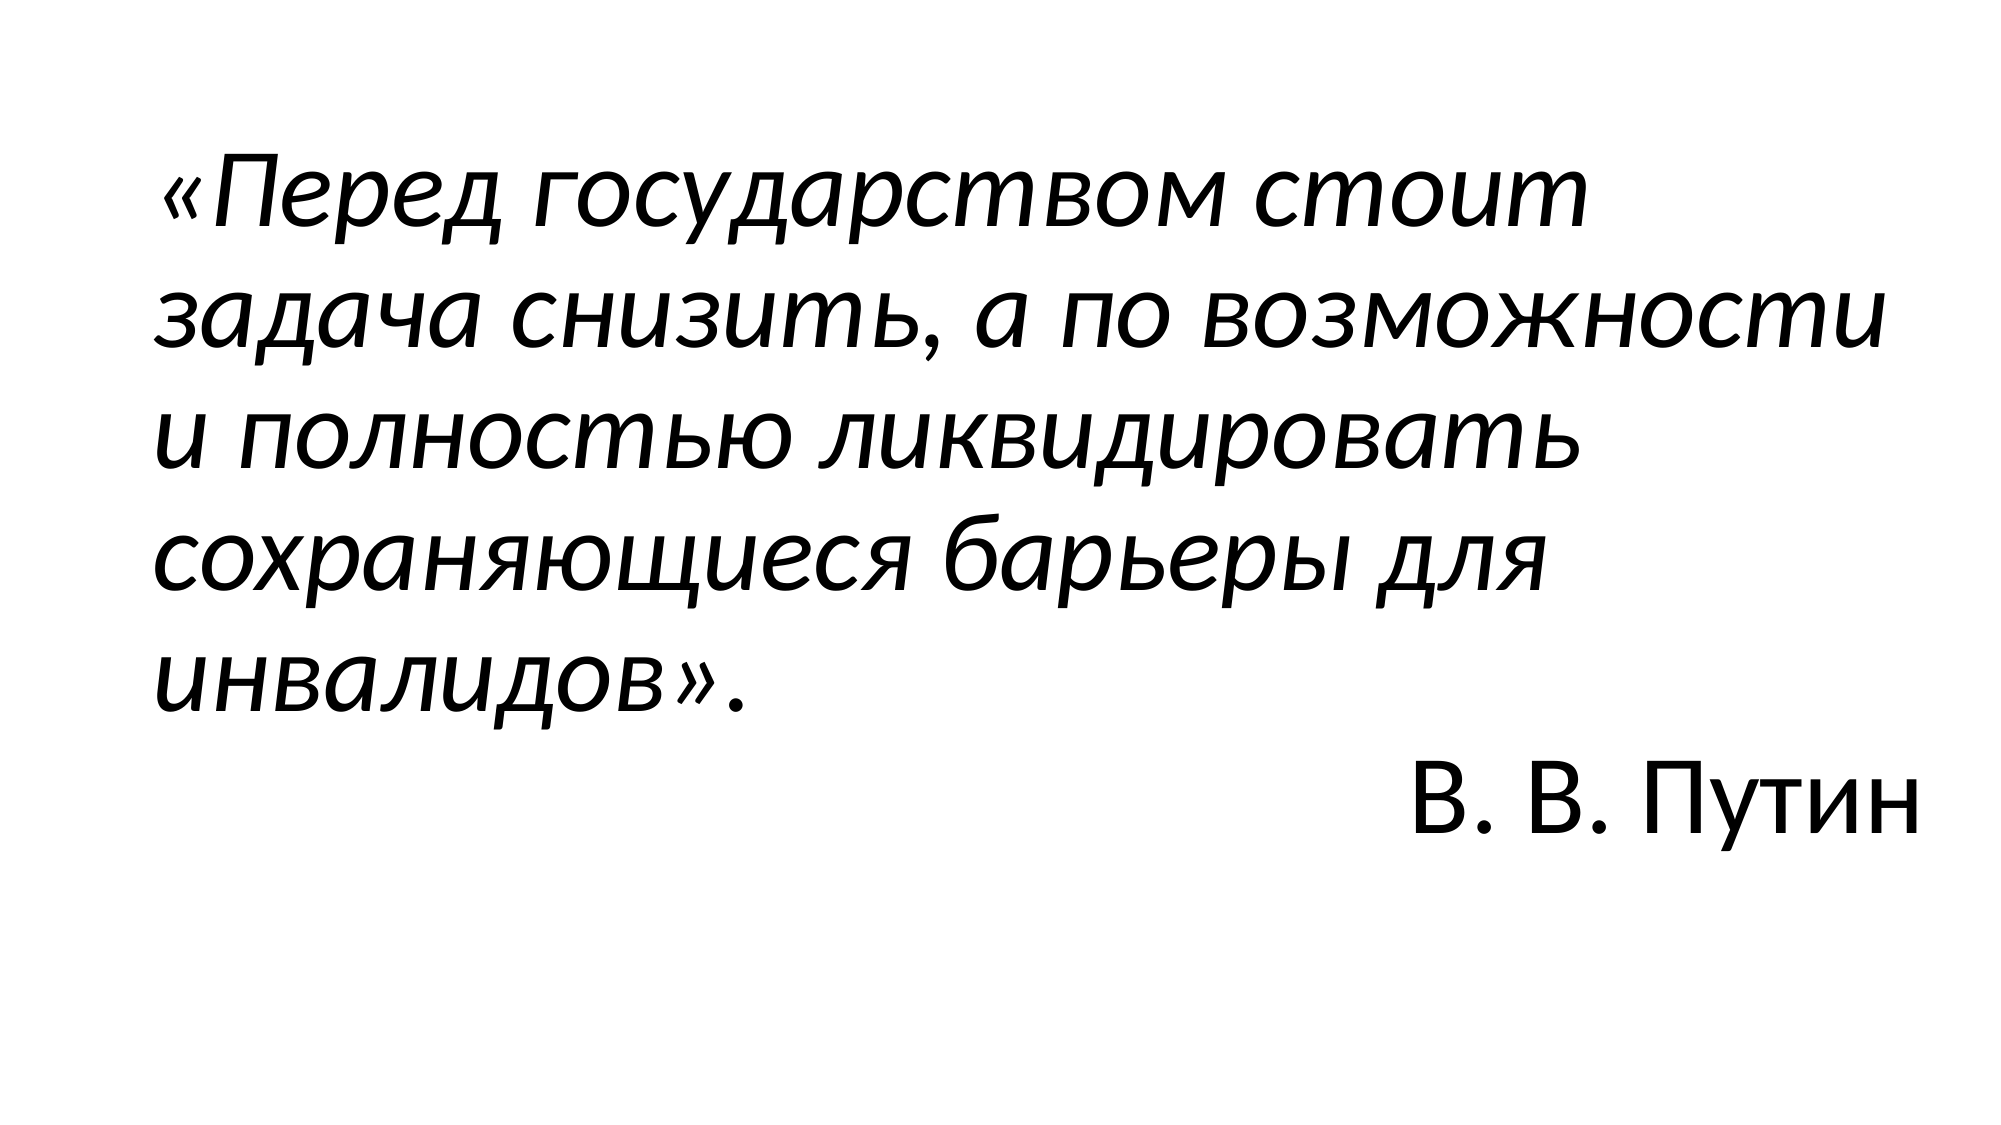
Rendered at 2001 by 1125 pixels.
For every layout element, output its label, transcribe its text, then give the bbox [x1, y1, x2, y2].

list «Перед государством стоит задача снизить, а по возможности и полностью ликвидировать сохраняющиеся барьеры для инвалидов». В. В. Путин [137, 121, 1949, 1014]
